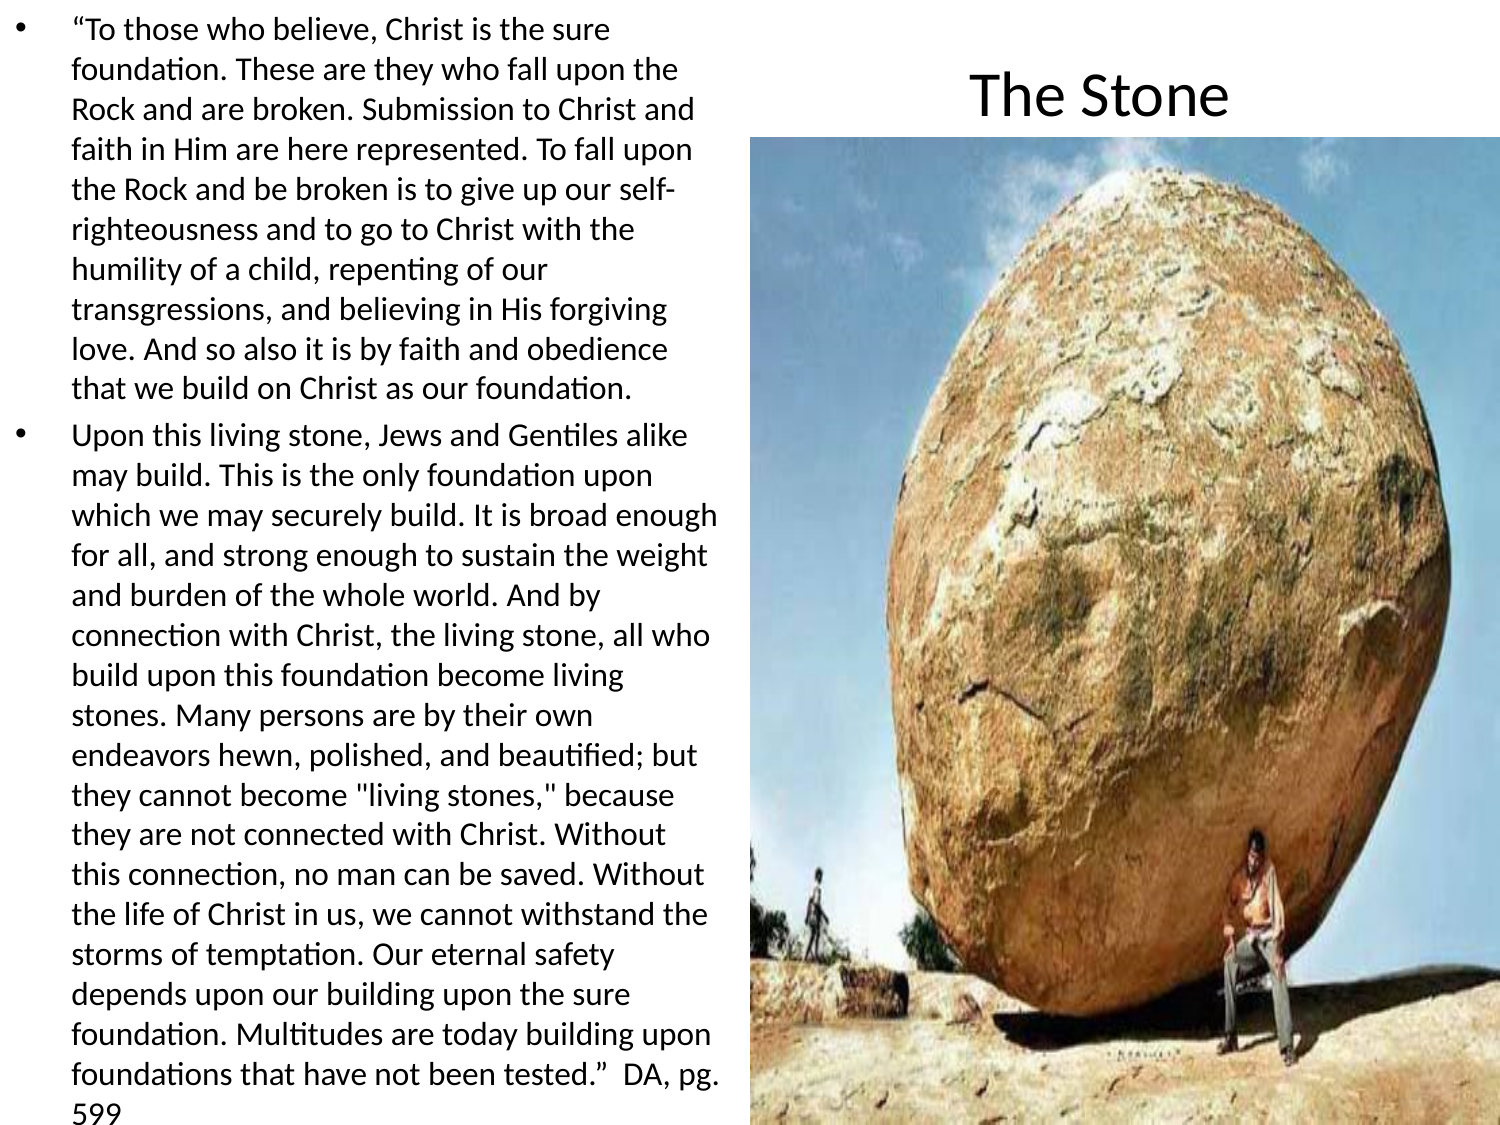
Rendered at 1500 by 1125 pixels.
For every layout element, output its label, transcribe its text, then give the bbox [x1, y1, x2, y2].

title The Stone [774, 45, 1425, 135]
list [749, 137, 1500, 1125]
list “To those who believe, Christ is the sure foundation. These are they who fall upon the Rock and are broken. Submission to Christ and faith in Him are here represented. To fall upon the Rock and be broken is to give up our self-righteousness and to go to Christ with the humility of a child, repenting of our transgressions, and believing in His forgiving love. And so also it is by faith and obedience that we build on Christ as our foundation. Upon this living stone, Jews and Gentiles alike may build. This is the only foundation upon which we may securely build. It is broad enough for all, and strong enough to sustain the weight and burden of the whole world. And by connection with Christ, the living stone, all who build upon this foundation become living stones. Many persons are by their own endeavors hewn, polished, and beautified; but they cannot become "living stones," because they are not connected with Christ. Without this connection, no man can be saved. Without the life of Christ in us, we cannot withstand the storms of temptation. Our eternal safety depends upon our building upon the sure foundation. Multitudes are today building upon foundations that have not been tested.” DA, pg. 599 [0, 0, 738, 1125]
